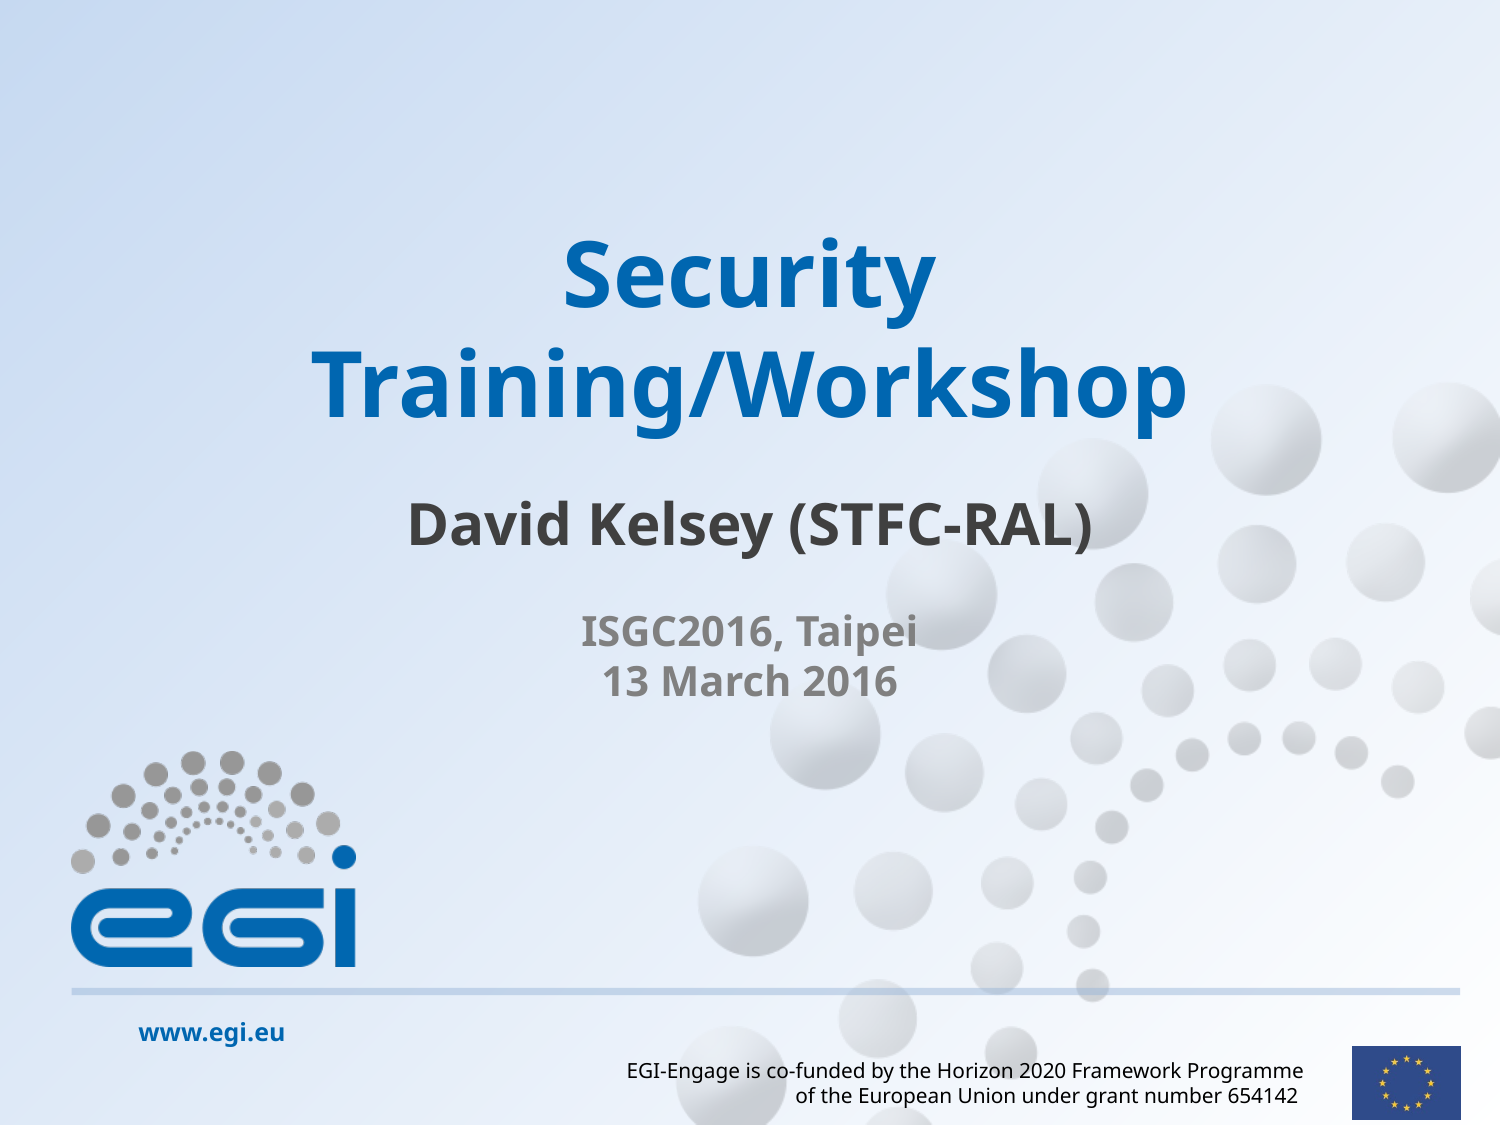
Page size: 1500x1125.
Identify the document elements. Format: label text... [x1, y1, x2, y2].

list ISGC2016, Taipei 13 March 2016 [283, 597, 1217, 728]
picture [0, 0, 1500, 1125]
title Security Training/Workshop [112, 208, 1388, 445]
subtitle David Kelsey (STFC-RAL) [225, 479, 1275, 563]
